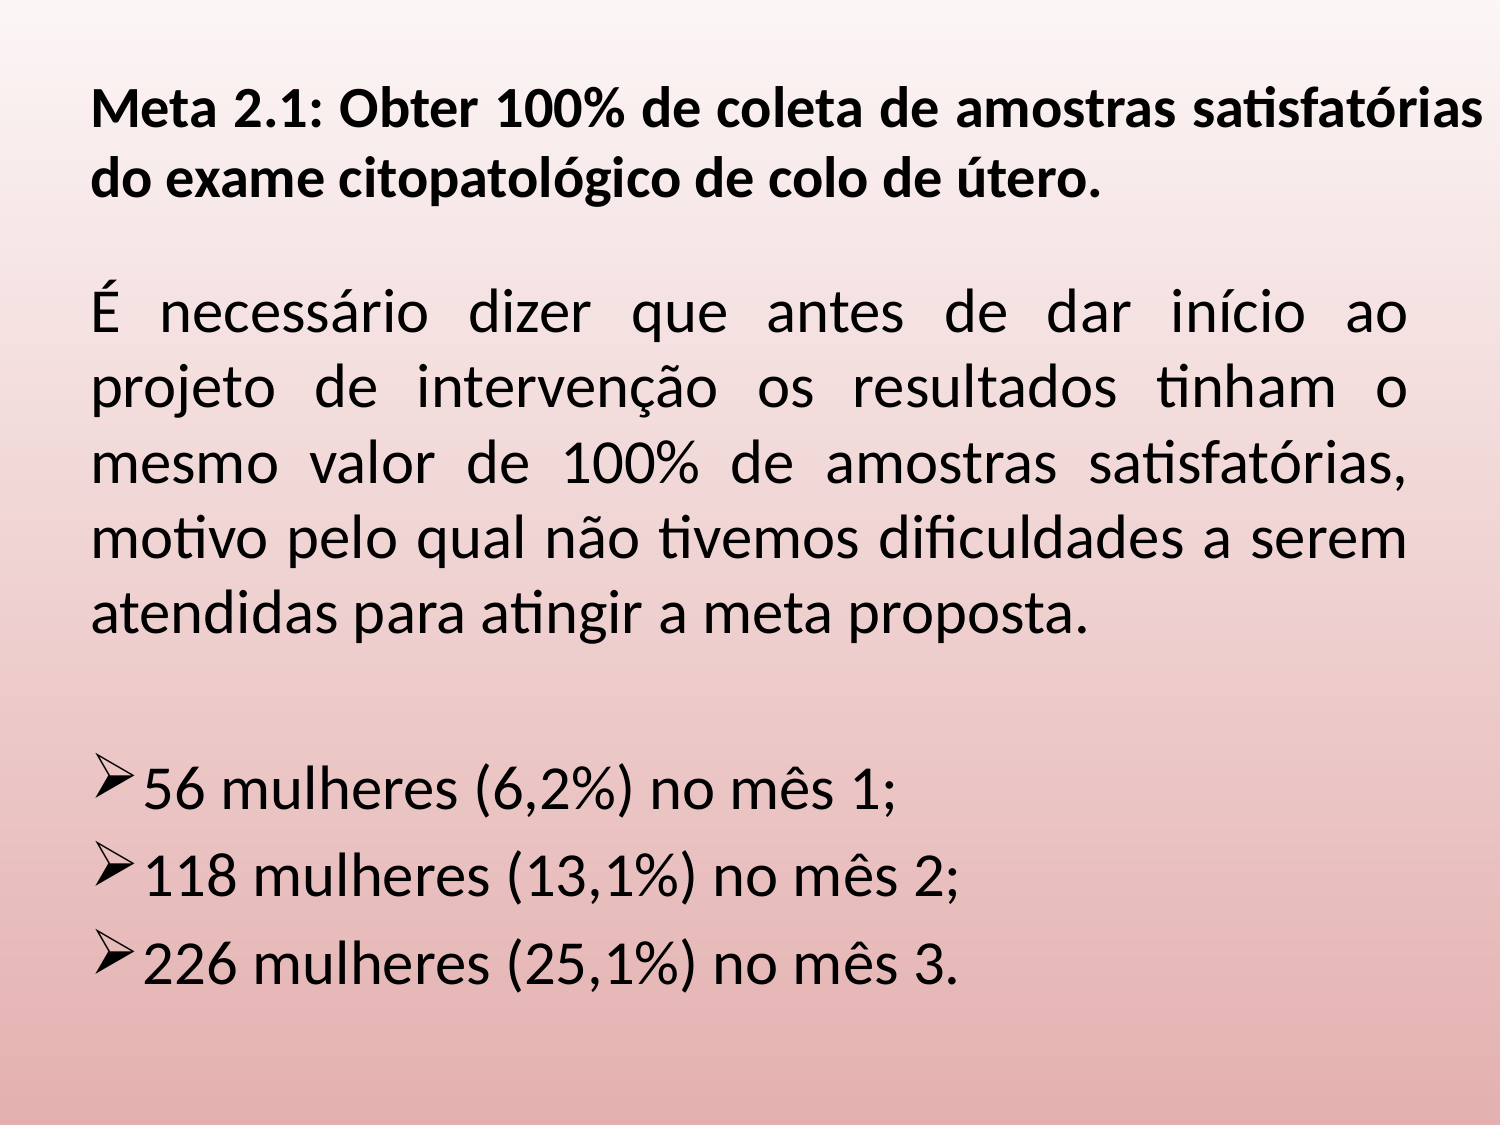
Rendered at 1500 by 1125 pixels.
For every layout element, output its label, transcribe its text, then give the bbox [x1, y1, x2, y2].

list É necessário dizer que antes de dar início ao projeto de intervenção os resultados tinham o mesmo valor de 100% de amostras satisfatórias, motivo pelo qual não tivemos dificuldades a serem atendidas para atingir a meta proposta. 56 mulheres (6,2%) no mês 1; 118 mulheres (13,1%) no mês 2; 226 mulheres (25,1%) no mês 3. [75, 262, 1425, 1005]
title Meta 2.1: Obter 100% de coleta de amostras satisfatórias do exame citopatológico de colo de útero. [75, 45, 1500, 233]
